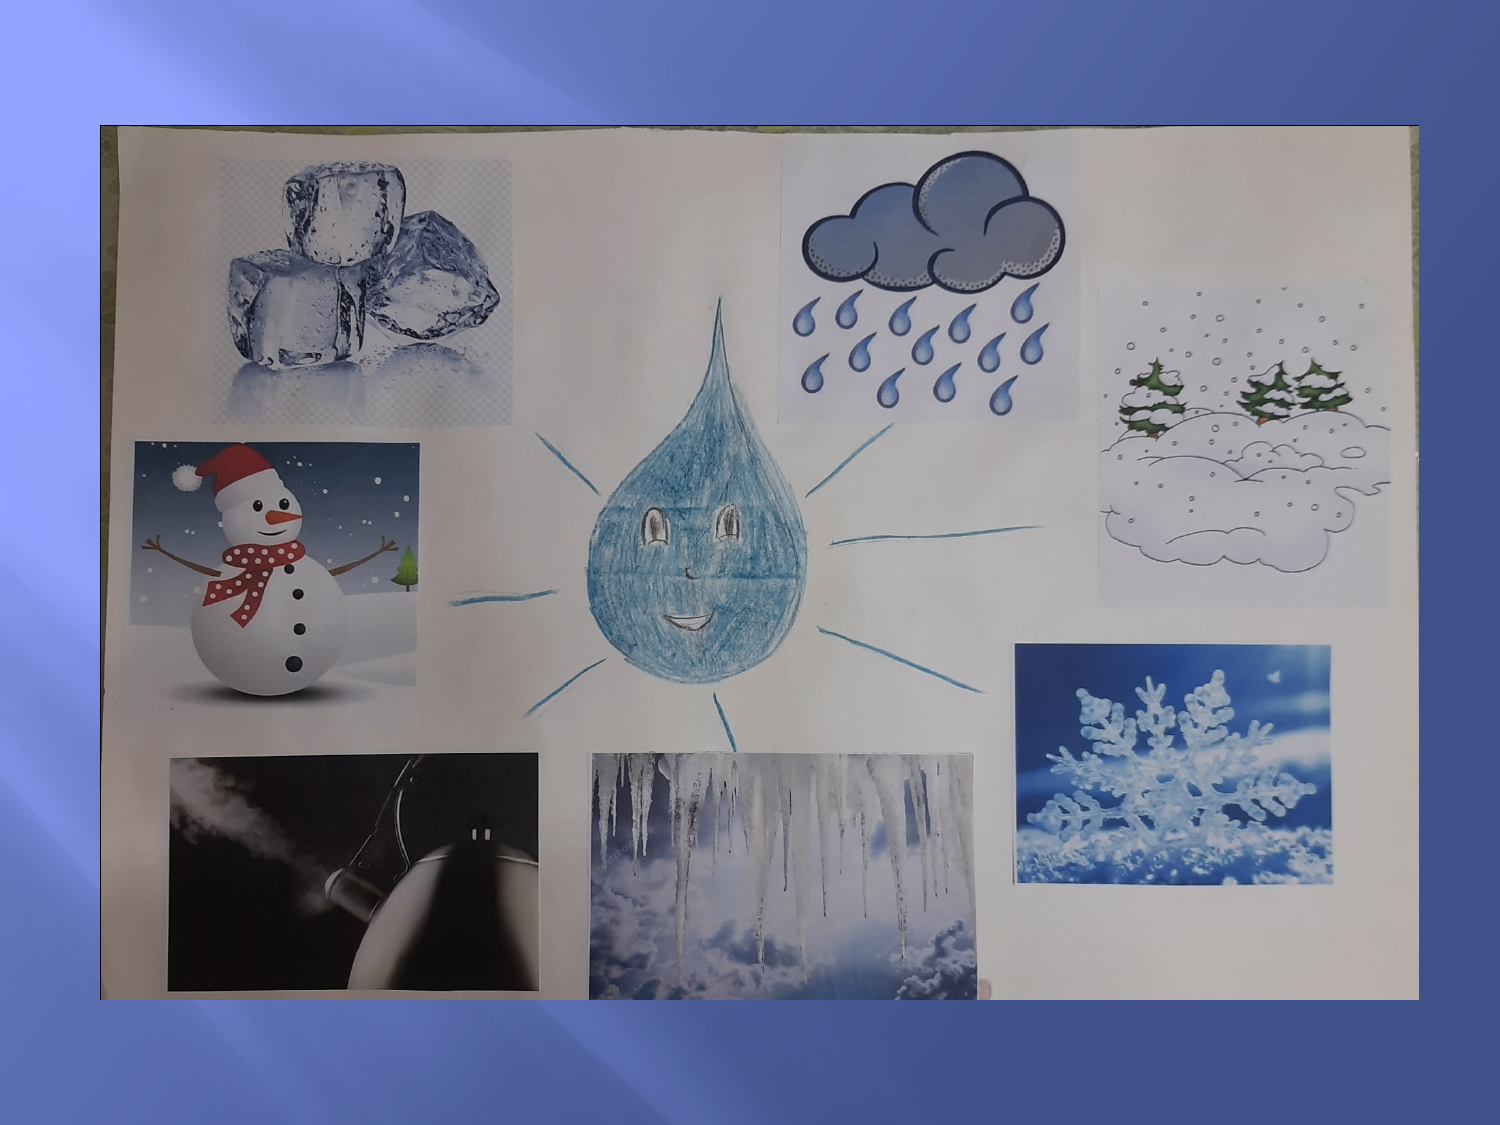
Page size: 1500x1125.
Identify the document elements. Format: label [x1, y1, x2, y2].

list [100, 125, 1419, 1000]
